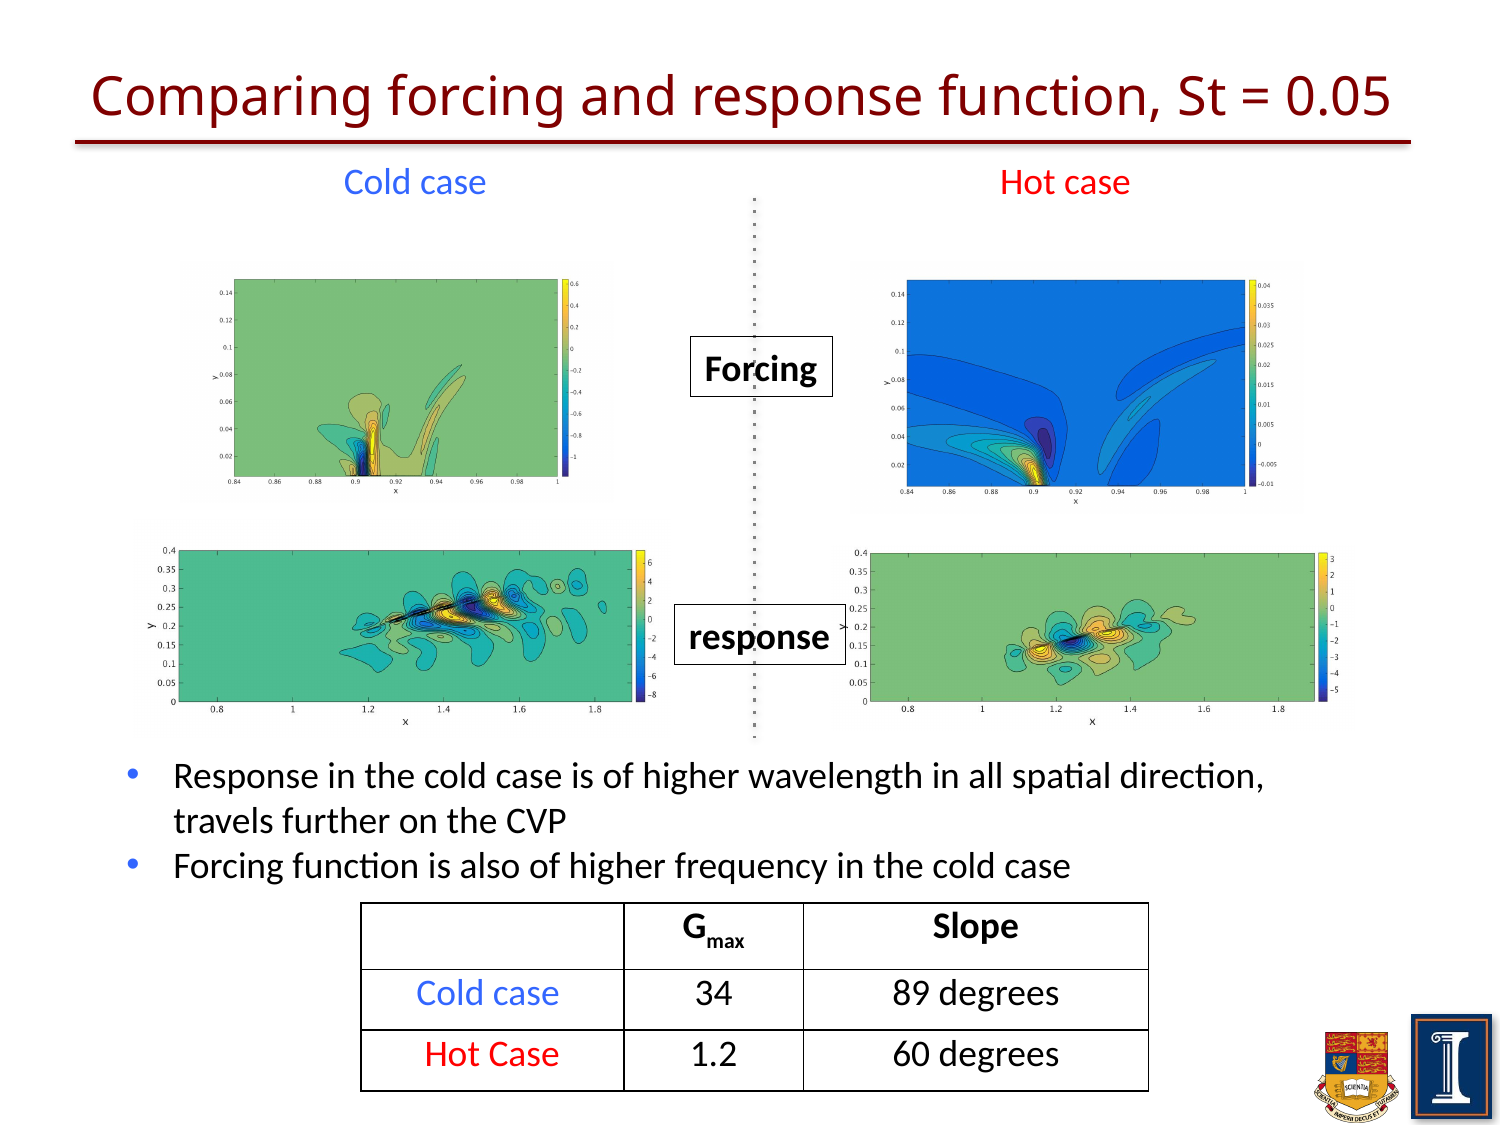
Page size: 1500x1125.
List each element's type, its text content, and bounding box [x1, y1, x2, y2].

title Comparing forcing and response function, St = 0.05 [75, 45, 1425, 142]
text_box response [759, 604, 826, 665]
picture [180, 261, 614, 503]
table_cell 1.2 [625, 1031, 803, 1090]
table_cell Hot Case [362, 1031, 623, 1090]
table_header Slope [804, 904, 1148, 969]
table_cell Cold case [362, 970, 623, 1029]
picture [1411, 1014, 1492, 1119]
picture [850, 261, 1304, 514]
table_cell 60 degrees [804, 1031, 1148, 1090]
text_box response [676, 604, 750, 665]
table_header Gmax [625, 904, 803, 969]
text_box Forcing [759, 336, 833, 397]
text_box Hot case [985, 149, 1147, 210]
text_box Response in the cold case is of higher wavelength in all spatial direction, travels further on the CVP Forcing function is also of higher frequency in the cold case [111, 743, 1341, 893]
table_header [362, 904, 623, 969]
table_cell 89 degrees [804, 970, 1148, 1029]
picture [1314, 1032, 1399, 1123]
picture [831, 544, 1356, 732]
text_box Cold case [328, 149, 503, 210]
text_box Forcing [690, 336, 750, 397]
picture [133, 519, 672, 739]
table_cell 34 [625, 970, 803, 1029]
